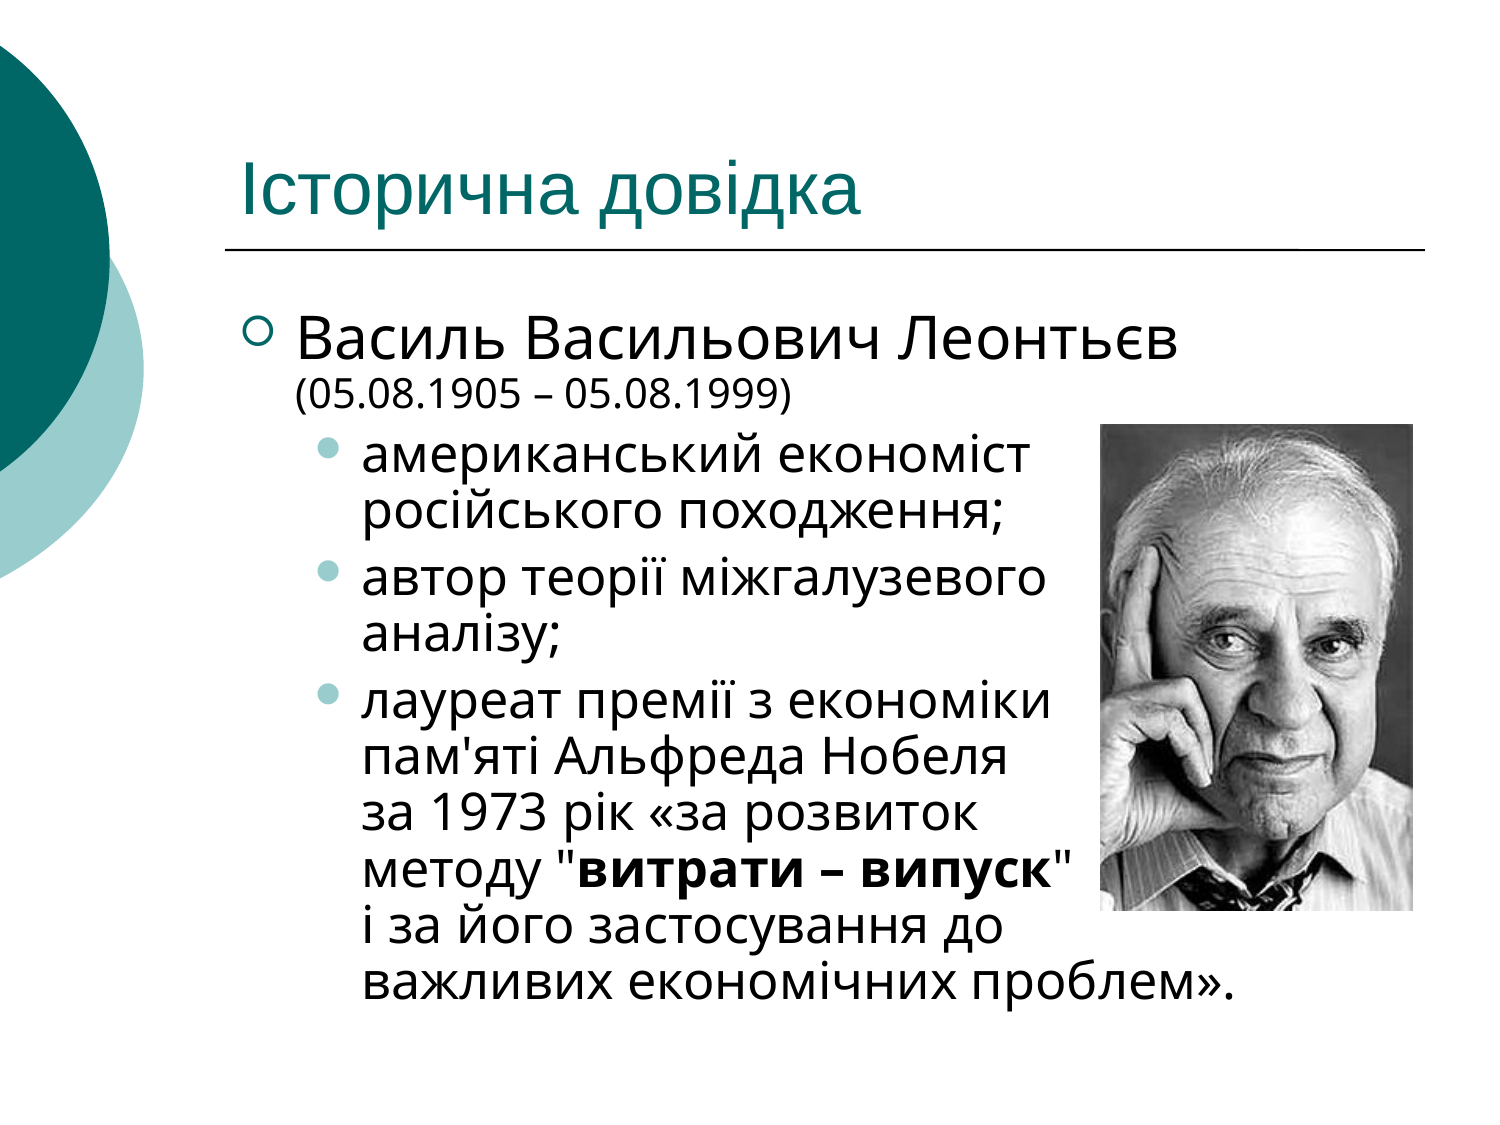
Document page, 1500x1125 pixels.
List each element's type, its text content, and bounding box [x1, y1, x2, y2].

list Василь Васильович Леонтьєв (05.08.1905 – 05.08.1999) американський економіст російського походження; автор теорії міжгалузевого аналізу; лауреат премії з економіки пам'яті Альфреда Нобеля за 1973 рік «за розвиток методу "витрати – випуск" і за його застосування до важливих економічних проблем». [224, 299, 1426, 1063]
title Історична довідка [224, 49, 1425, 238]
picture [1099, 424, 1413, 911]
